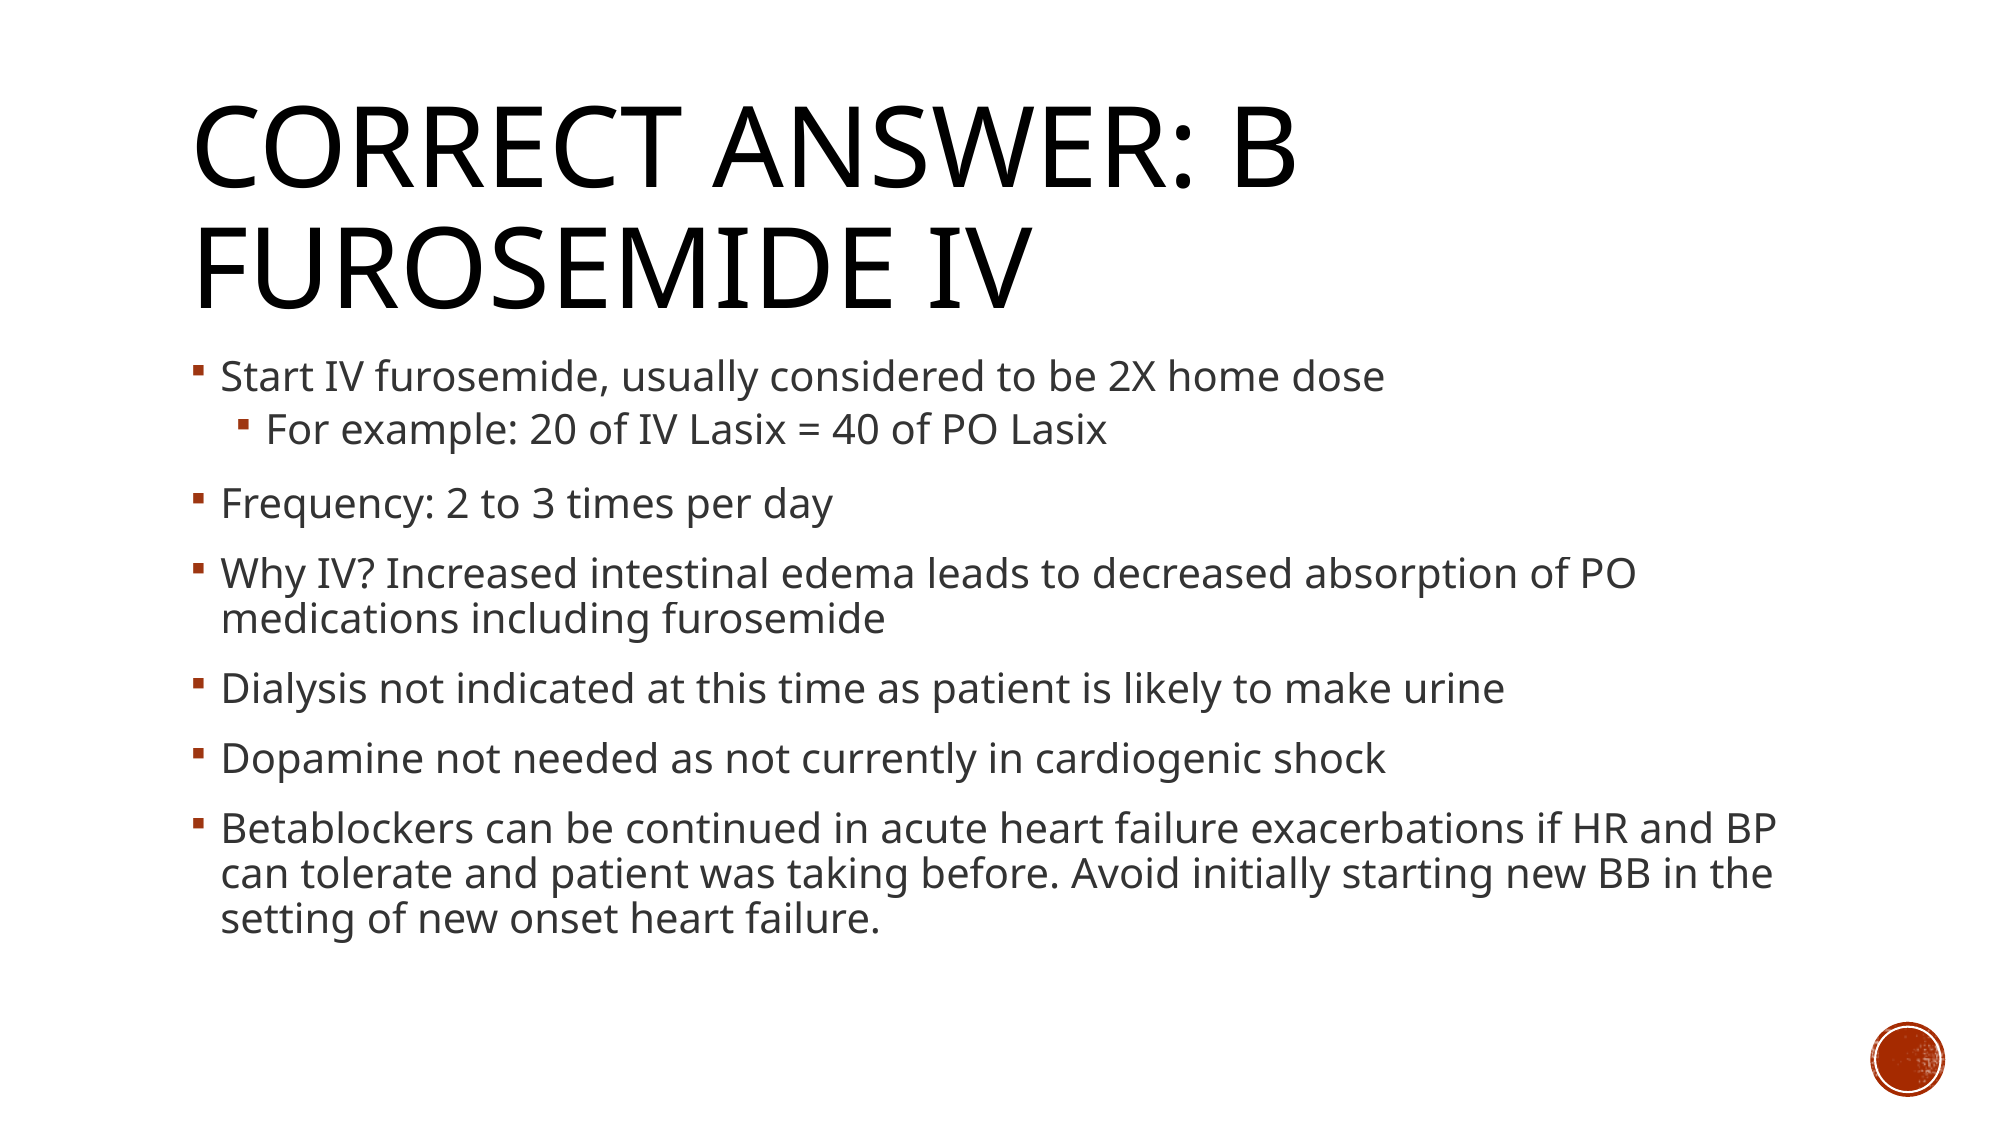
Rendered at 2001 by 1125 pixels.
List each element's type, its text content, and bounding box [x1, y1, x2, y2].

list Start IV furosemide, usually considered to be 2X home dose For example: 20 of IV Lasix = 40 of PO Lasix Frequency: 2 to 3 times per day Why IV? Increased intestinal edema leads to decreased absorption of PO medications including furosemide Dialysis not indicated at this time as patient is likely to make urine Dopamine not needed as not currently in cardiogenic shock Betablockers can be continued in acute heart failure exacerbations if HR and BP can tolerate and patient was taking before. Avoid initially starting new BB in the setting of new onset heart failure. [175, 348, 1826, 1013]
title Correct answer: B Furosemide IV [175, 79, 1826, 344]
